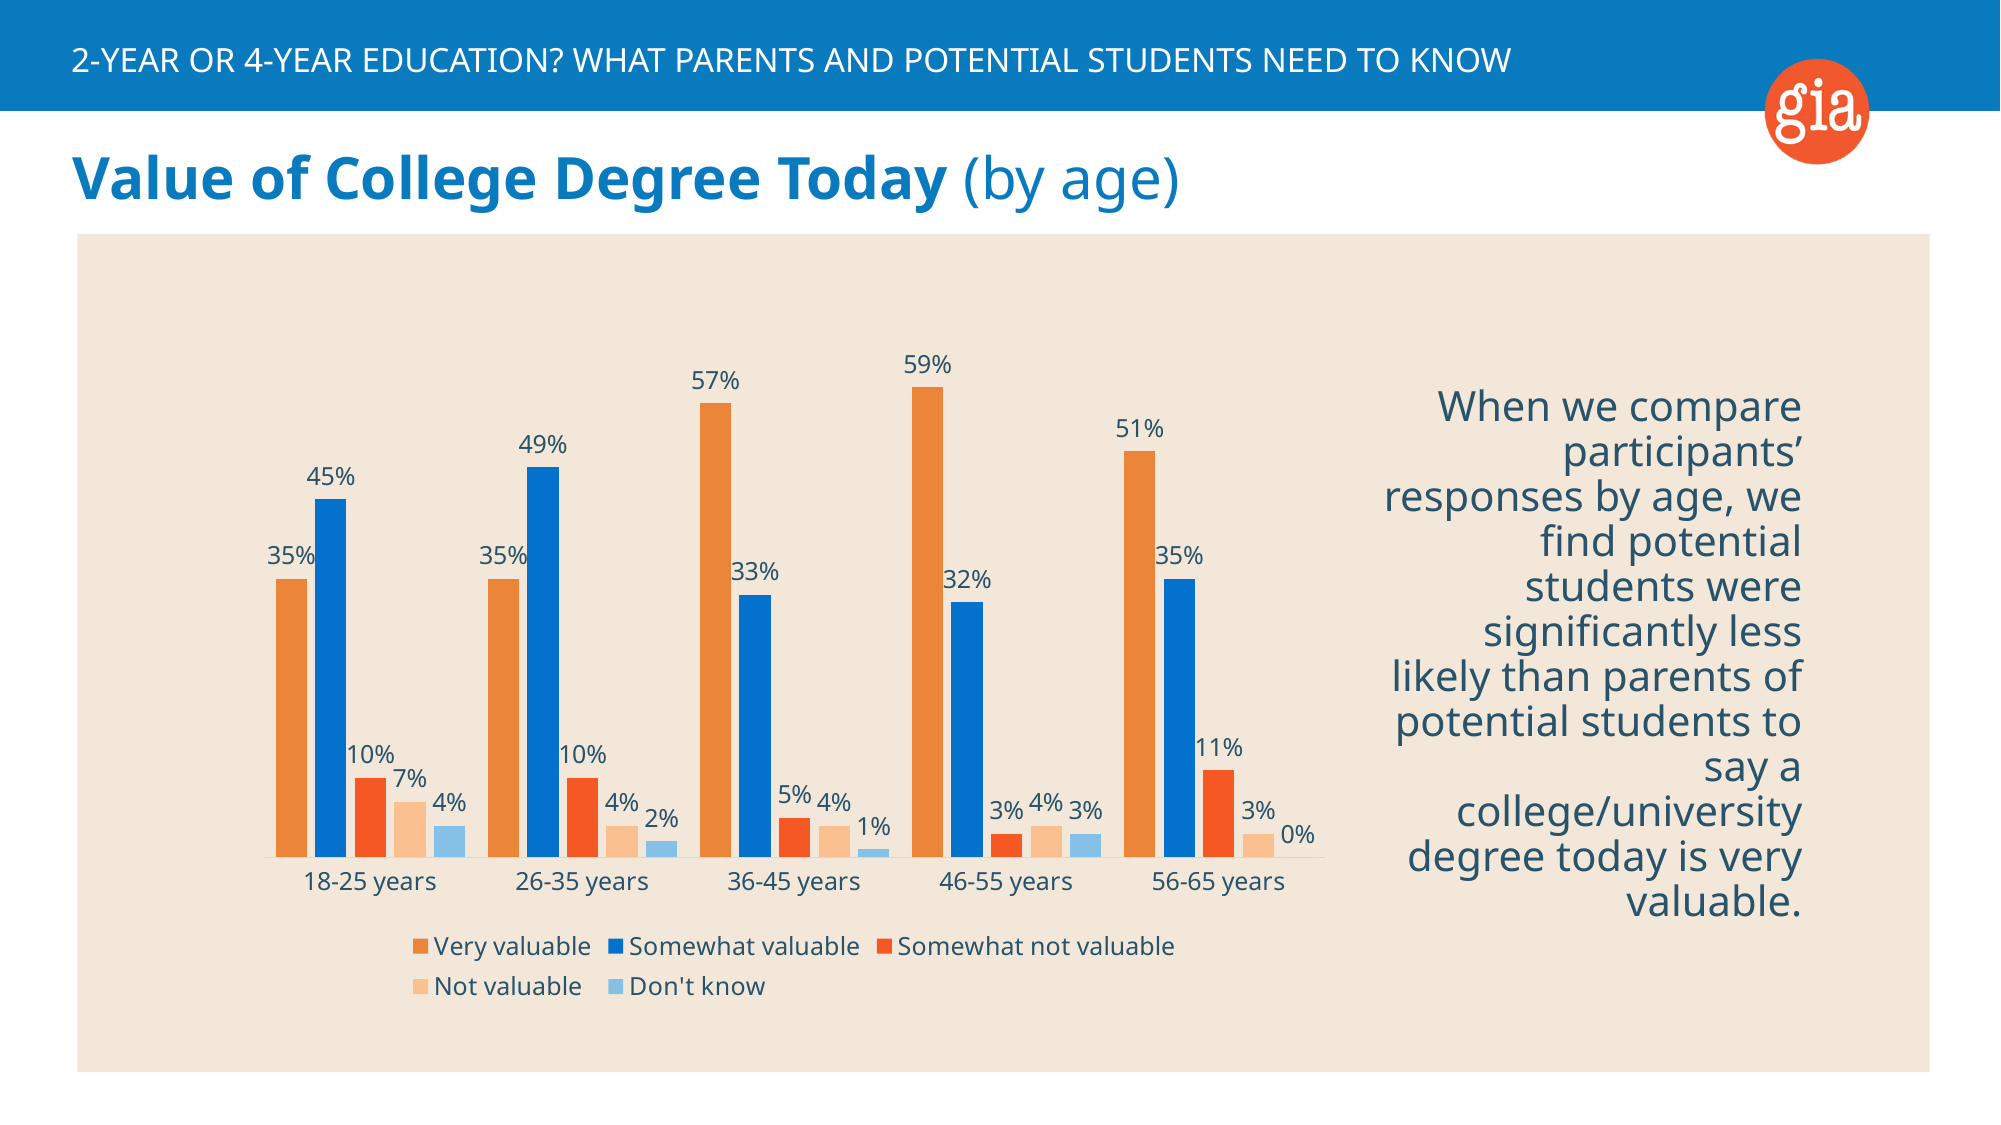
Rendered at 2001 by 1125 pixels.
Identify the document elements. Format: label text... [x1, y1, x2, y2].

chart [242, 285, 1347, 1010]
list Value of College Degree Today (by age) [57, 141, 1769, 244]
text_box [0, 0, 2000, 111]
picture [1760, 55, 1872, 168]
text_box When we compare participants’ responses by age, we find potential students were significantly less likely than parents of potential students to say a college/university degree today is very valuable. [1366, 377, 1818, 933]
text_box [76, 233, 1931, 1073]
text_box 2-YEAR OR 4-YEAR EDUCATION? WHAT PARENTS AND POTENTIAL STUDENTS NEED TO KNOW [55, 31, 1632, 111]
